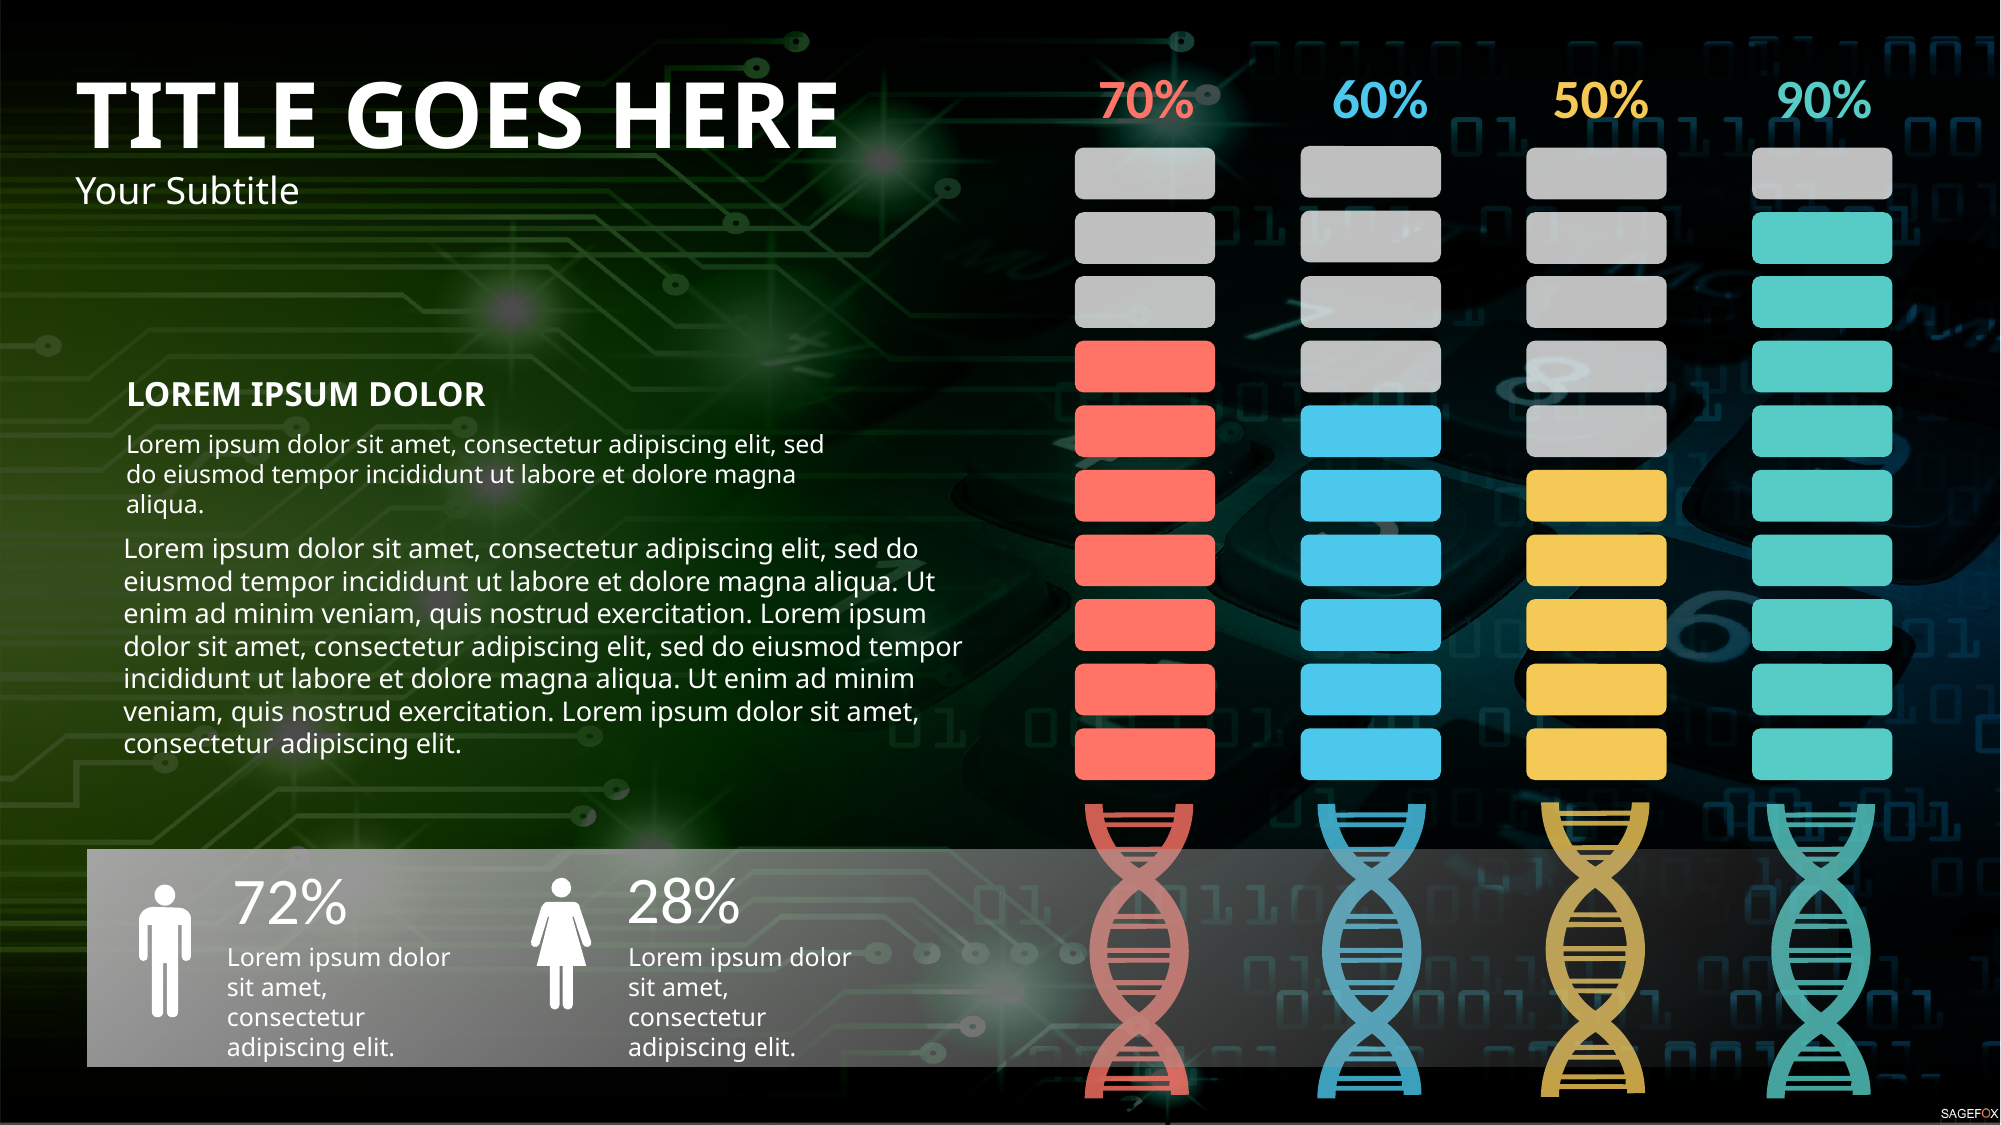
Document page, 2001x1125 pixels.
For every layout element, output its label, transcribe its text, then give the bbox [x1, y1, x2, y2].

text_box [1073, 211, 1217, 265]
text_box [1299, 598, 1443, 652]
text_box [1751, 211, 1894, 265]
text_box [1751, 275, 1894, 329]
text_box [1525, 146, 1668, 201]
text_box [1317, 1067, 1422, 1099]
text_box [1299, 275, 1443, 329]
text_box [1751, 662, 1894, 717]
text_box [1073, 404, 1217, 459]
text_box [1525, 211, 1668, 265]
text_box [1751, 598, 1894, 652]
text_box [1073, 468, 1217, 523]
text_box [1299, 404, 1443, 459]
text_box [1751, 533, 1894, 588]
picture [0, 0, 2001, 1125]
text_box [1299, 209, 1443, 264]
text_box [1525, 533, 1668, 588]
text_box [1751, 727, 1894, 782]
text_box [1525, 404, 1668, 459]
text_box 28% [605, 849, 763, 944]
text_box [1073, 339, 1217, 394]
text_box [1525, 468, 1668, 523]
text_box [1541, 802, 1650, 849]
text_box [1073, 727, 1217, 782]
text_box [139, 884, 191, 1018]
text_box [1299, 662, 1443, 717]
text_box [1073, 598, 1217, 652]
text_box [1299, 727, 1443, 782]
text_box LOREM IPSUM DOLOR Lorem ipsum dolor sit amet, consectetur adipiscing elit, sed do eiusmod tempor incididunt ut labore et dolore magna aliqua. [116, 368, 870, 524]
text_box [1299, 339, 1443, 394]
text_box [1839, 881, 1871, 1021]
text_box Lorem ipsum dolor sit amet, consectetur adipiscing elit. [613, 934, 870, 1069]
text_box [1073, 662, 1217, 717]
text_box 72% [212, 850, 369, 934]
text_box [1299, 144, 1443, 199]
text_box TITLE GOES HERE Your Subtitle [60, 49, 1036, 220]
text_box [1317, 803, 1426, 849]
text_box [1525, 598, 1668, 652]
text_box 60% [1331, 63, 1429, 130]
text_box [1073, 275, 1217, 329]
text_box [1525, 727, 1668, 782]
text_box [1299, 533, 1443, 588]
text_box [1073, 533, 1217, 588]
text_box [1540, 1067, 1646, 1097]
text_box [1766, 803, 1876, 878]
text_box [1751, 404, 1894, 459]
text_box [1084, 1067, 1189, 1099]
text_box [530, 877, 592, 1010]
text_box [1525, 339, 1668, 394]
text_box [1751, 339, 1894, 394]
text_box [1073, 146, 1217, 201]
text_box 50% [1552, 63, 1650, 130]
text_box [763, 849, 1839, 1067]
text_box [1751, 146, 1894, 201]
text_box [1299, 468, 1443, 523]
text_box [1751, 468, 1894, 523]
text_box [1766, 1025, 1871, 1099]
text_box Lorem ipsum dolor sit amet, consectetur adipiscing elit. [212, 934, 468, 1069]
text_box [1525, 275, 1668, 329]
text_box [1525, 662, 1668, 717]
text_box 70% [1097, 63, 1195, 130]
text_box [1084, 803, 1194, 849]
text_box 90% [1775, 63, 1873, 130]
text_box Lorem ipsum dolor sit amet, consectetur adipiscing elit, sed do eiusmod tempor incididunt ut labore et dolore magna aliqua. Ut enim ad minim veniam, quis nostrud exercitation. Lorem ipsum dolor sit amet, consectetur adipiscing elit, sed do eiusmod tempor incididunt ut labore et dolore magna aliqua. Ut enim ad minim veniam, quis nostrud exercitation. Lorem ipsum dolor sit amet, consectetur adipiscing elit. [108, 524, 1006, 767]
text_box [86, 849, 613, 1067]
